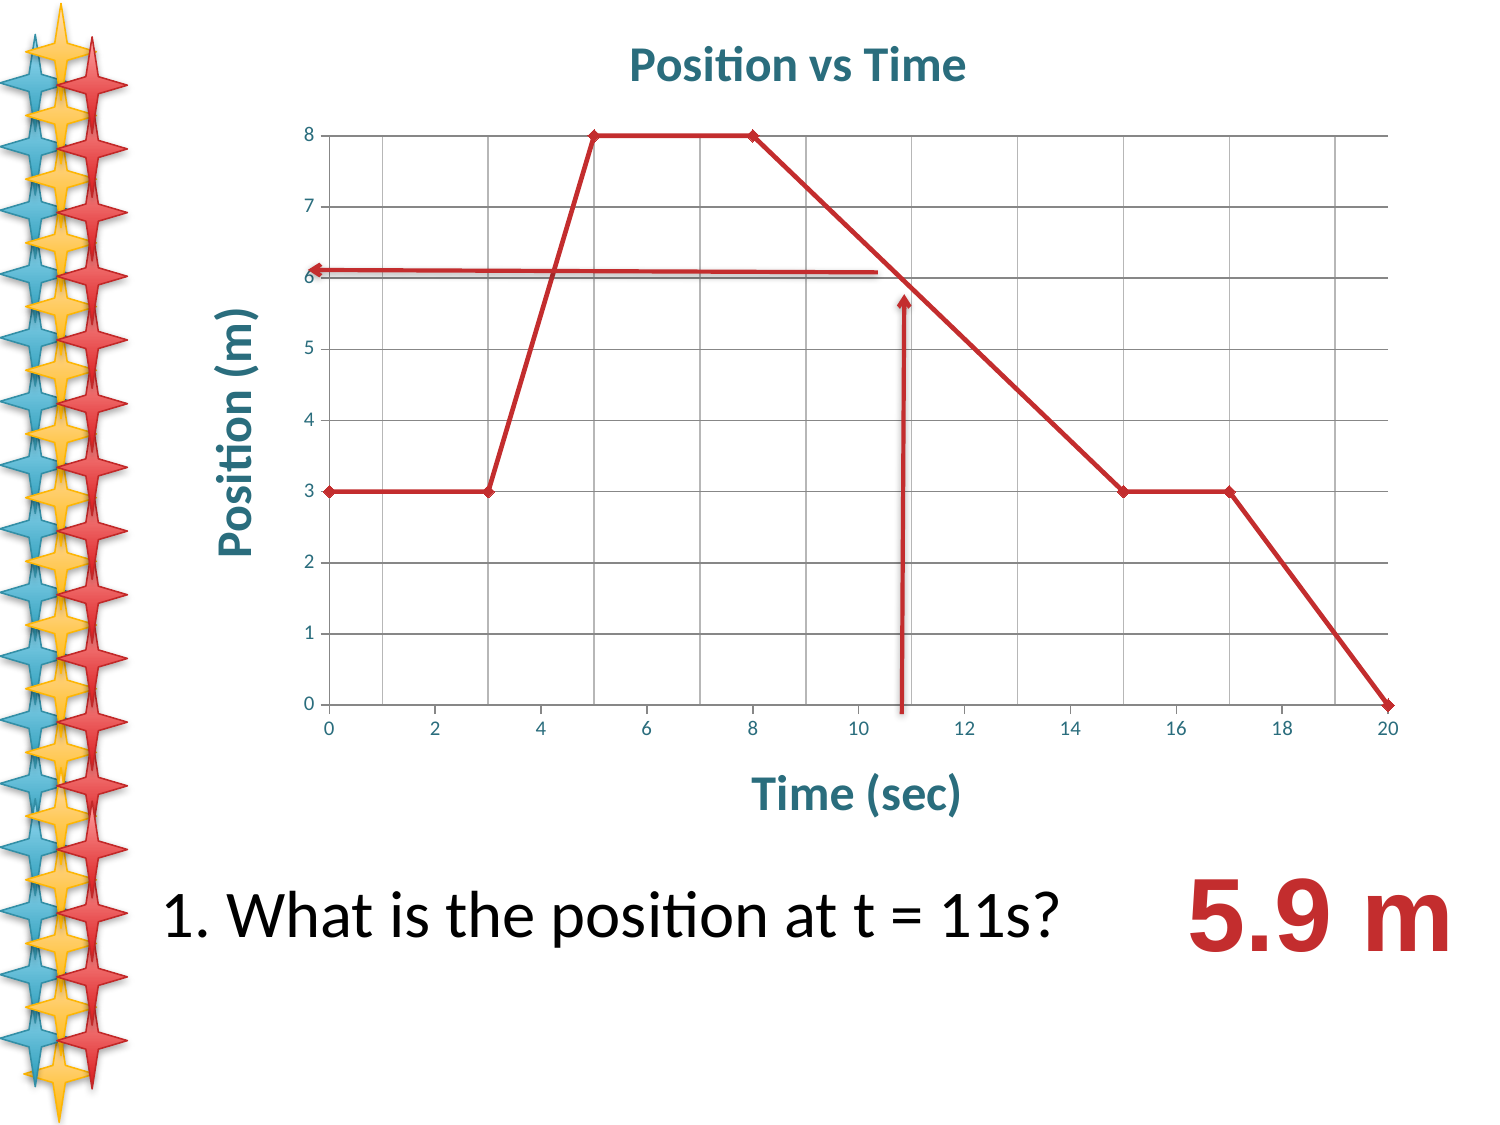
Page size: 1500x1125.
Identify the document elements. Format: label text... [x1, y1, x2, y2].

chart [171, 3, 1425, 863]
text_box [692, 502, 1114, 506]
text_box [0, 498, 166, 627]
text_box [307, 269, 878, 273]
text_box 5.9 m [1173, 839, 1500, 980]
text_box 1. What is the position at t = 11s? [145, 863, 1173, 959]
